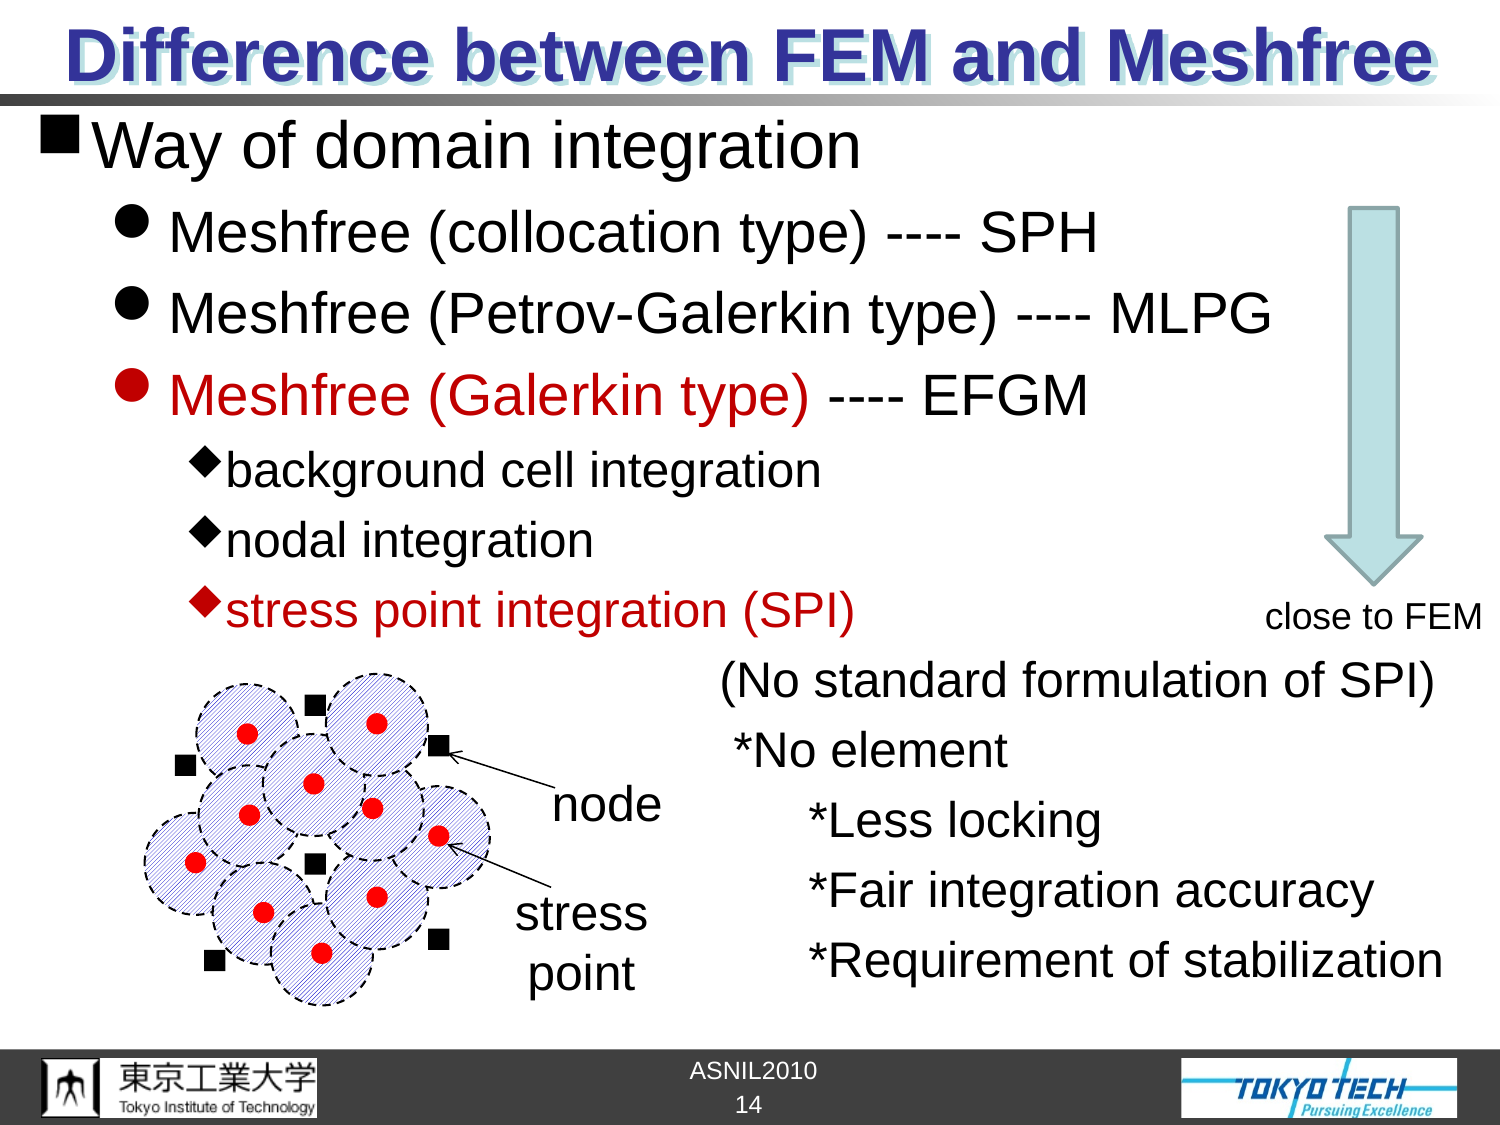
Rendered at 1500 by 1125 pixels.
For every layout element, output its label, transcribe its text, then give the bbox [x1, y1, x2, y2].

picture [1181, 1058, 1458, 1118]
text_box close to FEM [1250, 584, 1499, 645]
picture [41, 1058, 317, 1118]
text_box node [536, 764, 678, 839]
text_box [495, 752, 556, 789]
slide_number 14 [662, 1087, 836, 1120]
text_box stress point [499, 872, 664, 1008]
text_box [446, 843, 552, 888]
text_box [1323, 205, 1424, 584]
list Way of domain integration Meshfree (collocation type) ---- SPH Meshfree (Petrov-Galerkin type) ---- MLPG Meshfree (Galerkin type) ---- EFGM background cell integration nodal integration stress point integration (SPI) (No standard formulation of SPI) *No element *Less locking *Fair integration accuracy *Requirement of stabilization [35, 102, 1500, 1047]
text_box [144, 673, 491, 1006]
title Difference between FEM and Meshfree [0, 5, 1500, 108]
